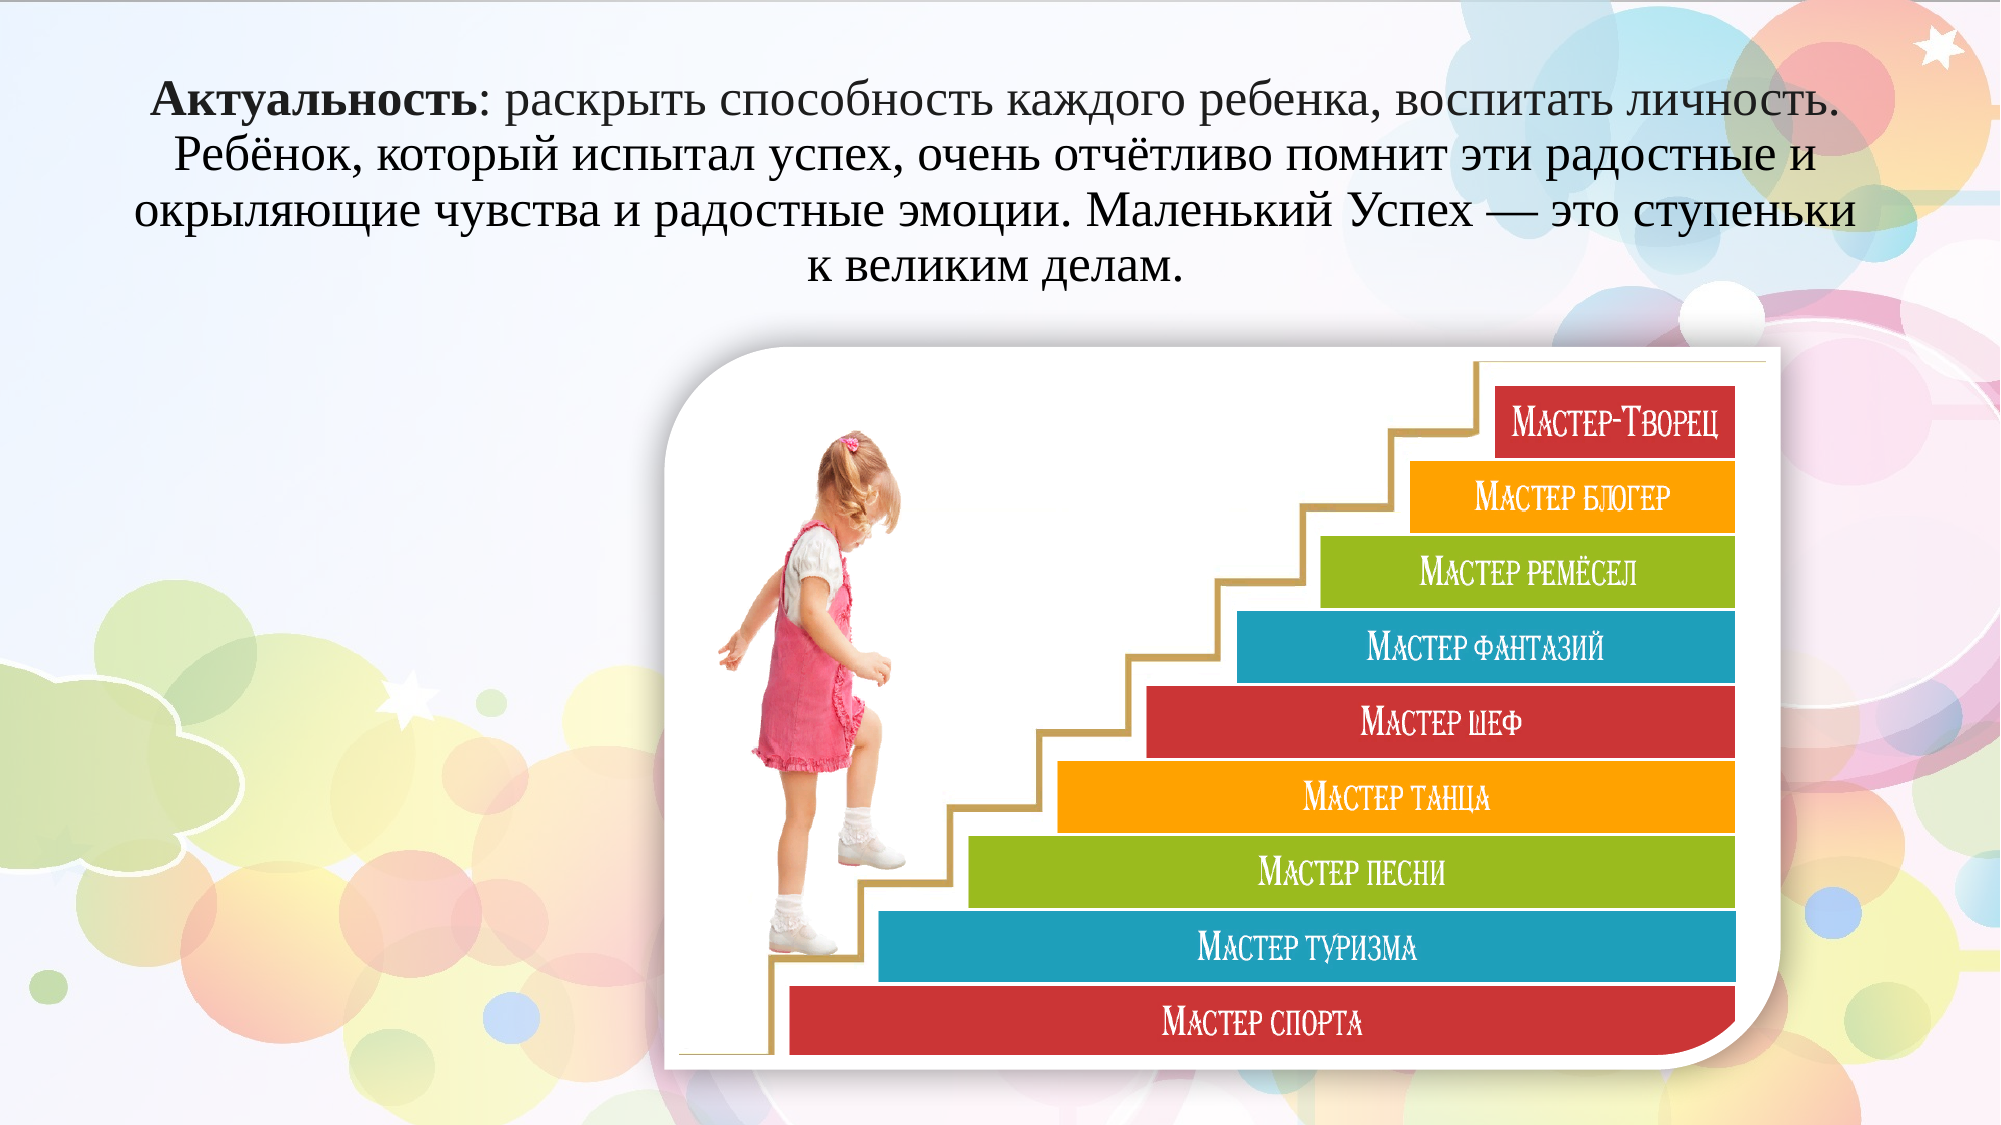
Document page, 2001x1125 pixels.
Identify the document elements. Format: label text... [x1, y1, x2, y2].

title Актуальность: раскрыть способность каждого ребенка, воспитать личность. Ребёнок, который испытал успех, очень отчётливо помнит эти радостные и окрыляющие чувства и радостные эмоции. Маленький Успех — это ступеньки к великим делам. [106, 62, 1885, 300]
picture [671, 354, 1774, 1063]
